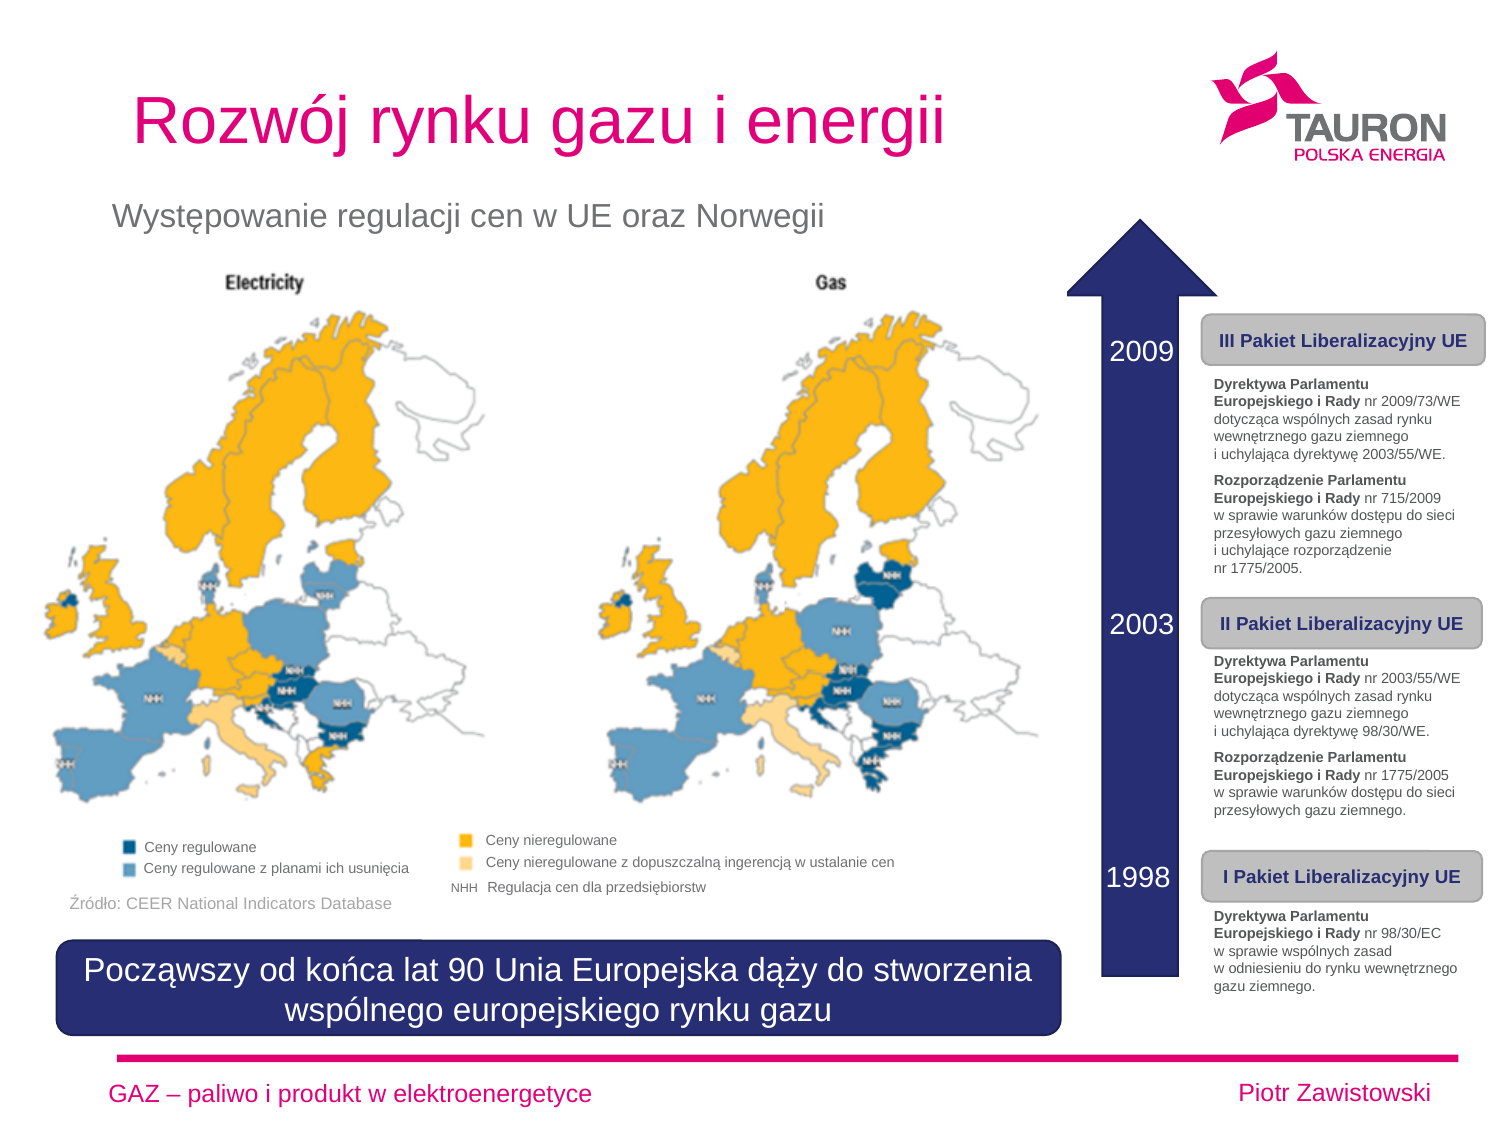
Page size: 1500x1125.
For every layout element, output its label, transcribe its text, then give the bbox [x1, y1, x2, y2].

text_box [1101, 648, 1179, 850]
text_box [1101, 375, 1179, 597]
text_box Ceny regulowane z planami ich usunięcia [128, 851, 454, 884]
text_box Źródło: CEER National Indicators Database [54, 886, 455, 921]
text_box Ceny nieregulowane z dopuszczalną ingerencją w ustalanie cen [477, 845, 958, 870]
title Rozwój rynku gazu i energii [117, 73, 1176, 166]
text_box Dyrektywa Parlamentu Europejskiego i Rady nr 2003/55/WE dotycząca wspólnych zasad rynku wewnętrznego gazu ziemnego i uchylająca dyrektywę 98/30/WE. Rozporządzenie Parlamentu Europejskiego i Rady nr 1775/2005 w sprawie warunków dostępu do sieci przesyłowych gazu ziemnego. [1199, 644, 1480, 826]
text_box Dyrektywa Parlamentu Europejskiego i Rady nr 98/30/EC w sprawie wspólnych zasad w odniesieniu do rynku wewnętrznego gazu ziemnego. [1199, 899, 1480, 1002]
text_box [1067, 218, 1219, 324]
text_box 1998 [1090, 850, 1198, 901]
text_box Występowanie regulacji cen w UE oraz Norwegii [97, 186, 960, 242]
text_box I Pakiet Liberalizacyjny UE [1200, 849, 1484, 900]
text_box Dyrektywa Parlamentu Europejskiego i Rady nr 2009/73/WE dotycząca wspólnych zasad rynku wewnętrznego gazu ziemnego i uchylająca dyrektywę 2003/55/WE. Rozporządzenie Parlamentu Europejskiego i Rady nr 715/2009 w sprawie warunków dostępu do sieci przesyłowych gazu ziemnego i uchylające rozporządzenie nr 1775/2005. [1199, 367, 1482, 584]
text_box Począwszy od końca lat 90 Unia Europejska dąży do stworzenia wspólnego europejskiego rynku gazu [55, 939, 1062, 1037]
text_box Regulacja cen dla przedsiębiorstw [472, 870, 960, 904]
text_box Ceny regulowane [129, 830, 344, 851]
text_box III Pakiet Liberalizacyjny UE [1200, 313, 1486, 366]
text_box II Pakiet Liberalizacyjny UE [1200, 596, 1483, 647]
text_box NHH [436, 872, 472, 902]
picture [21, 244, 1067, 820]
text_box 2003 [1094, 597, 1201, 648]
text_box [1101, 901, 1179, 977]
picture [454, 827, 477, 875]
text_box Ceny nieregulowane [470, 823, 686, 845]
text_box 2009 [1094, 324, 1201, 375]
picture [117, 835, 141, 880]
